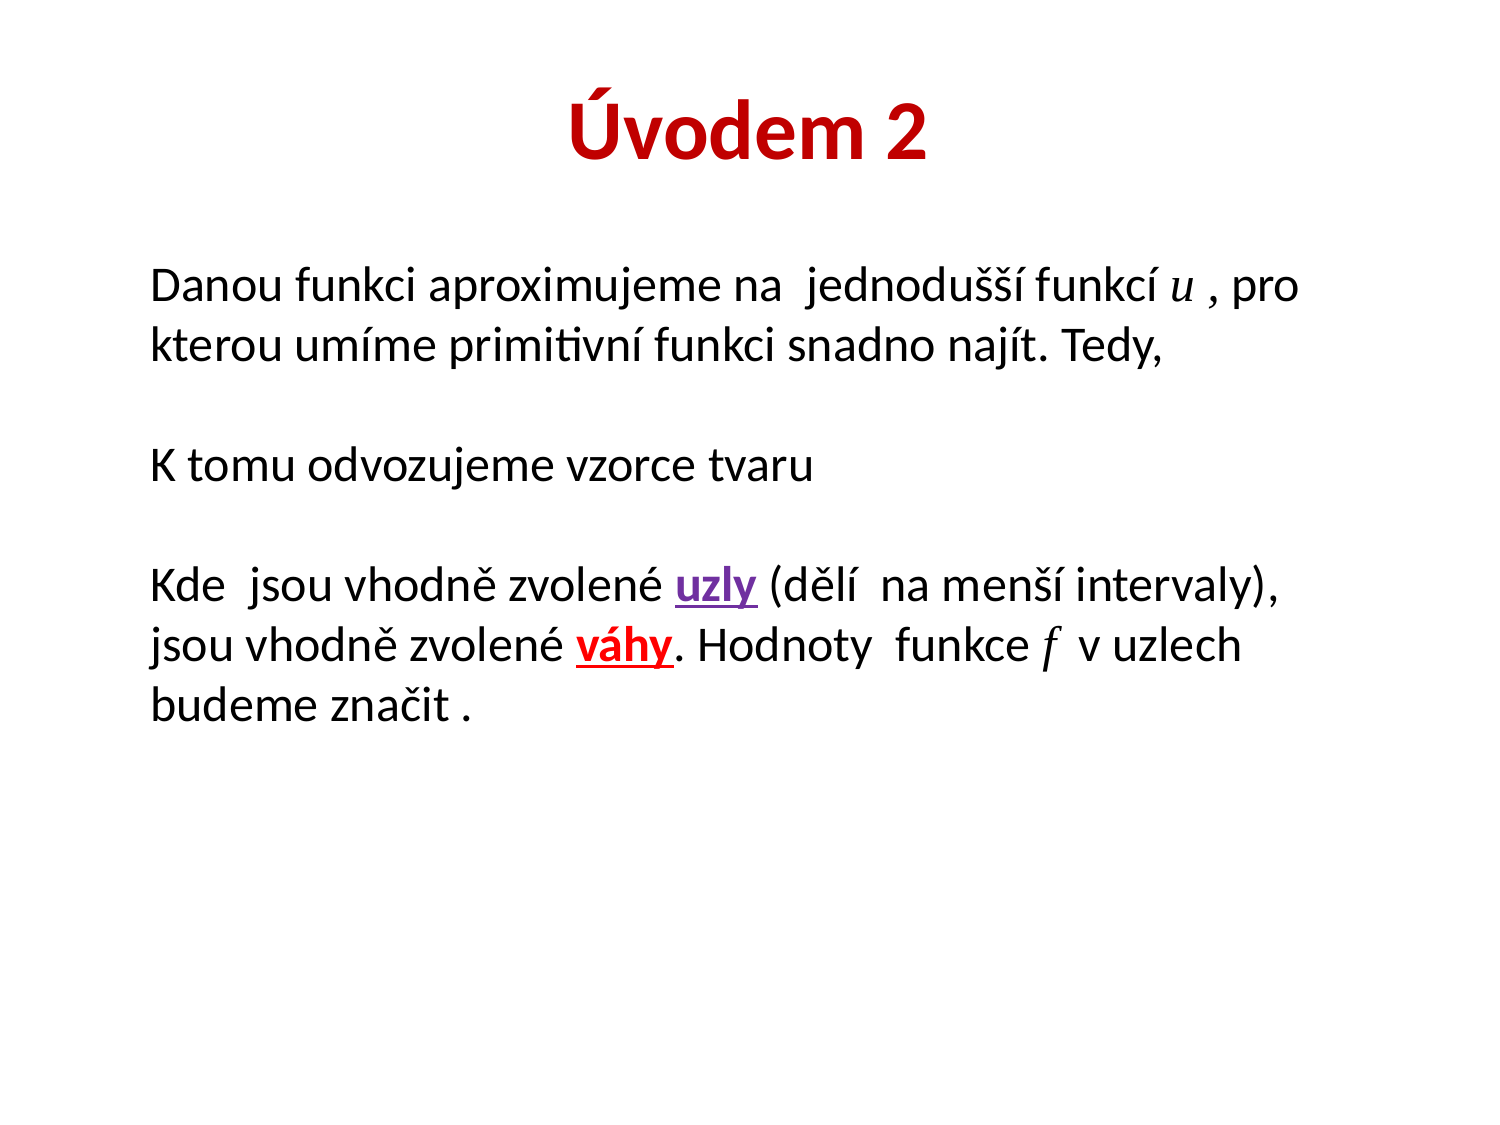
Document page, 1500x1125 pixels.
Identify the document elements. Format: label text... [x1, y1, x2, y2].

title Úvodem 2 [146, 66, 1351, 185]
